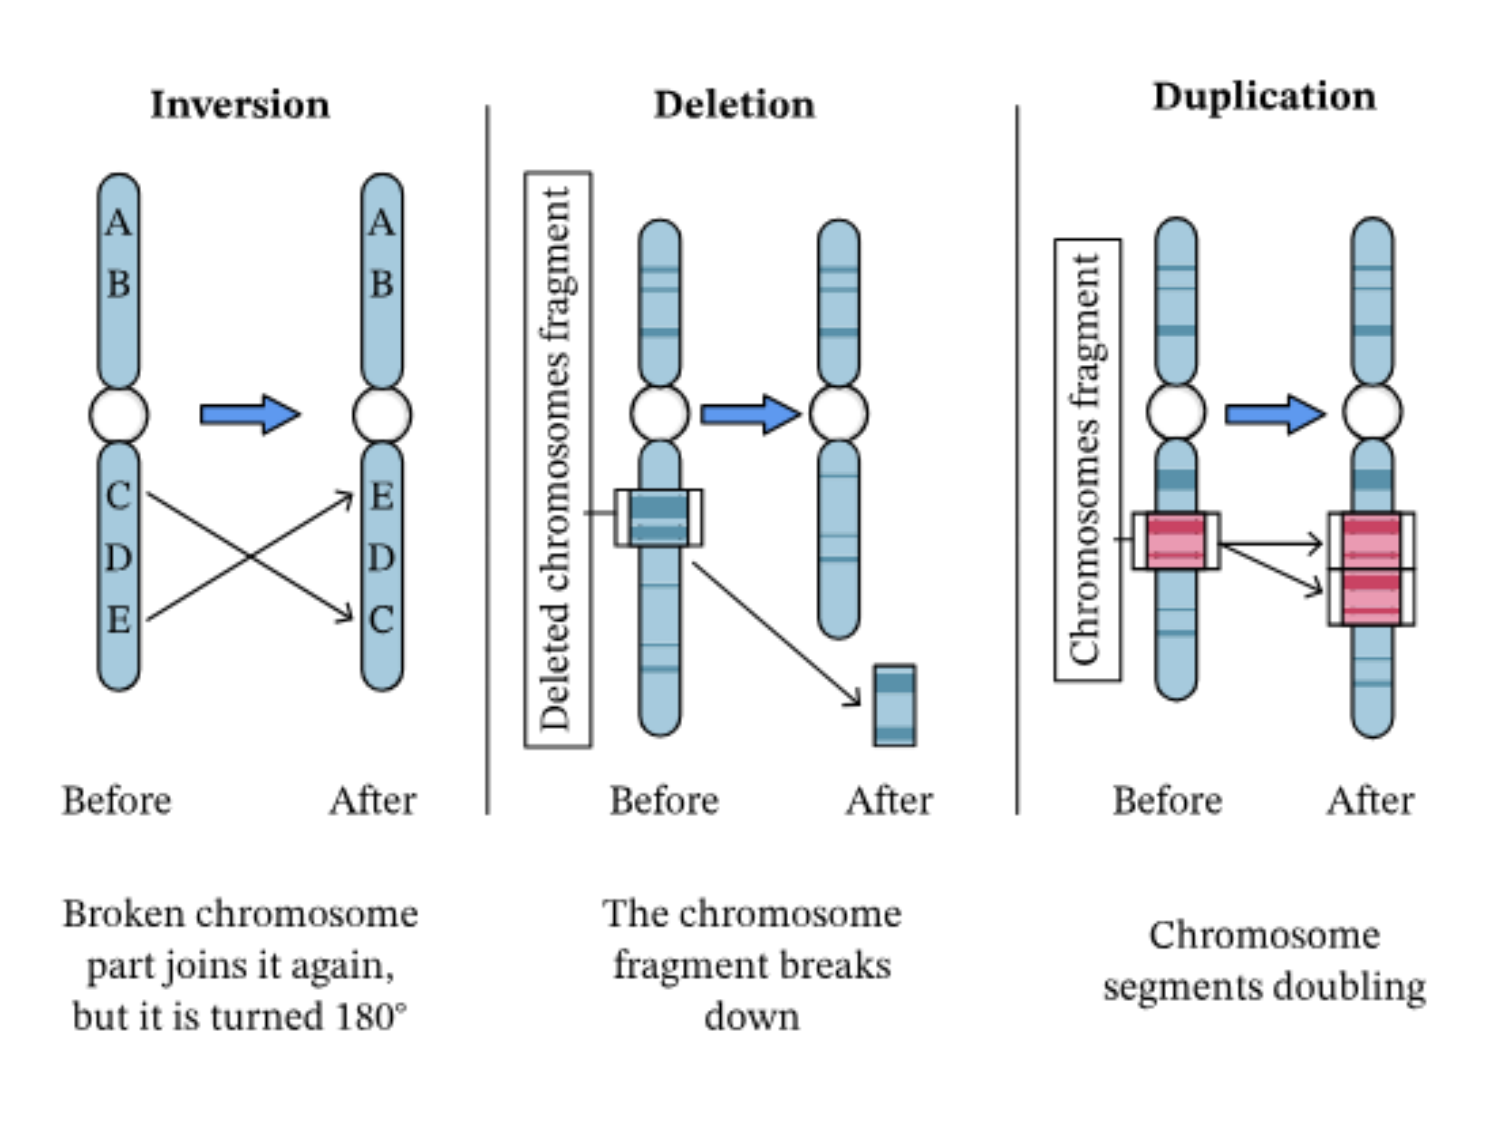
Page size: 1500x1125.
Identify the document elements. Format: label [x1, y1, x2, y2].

list [5, 24, 1485, 1088]
